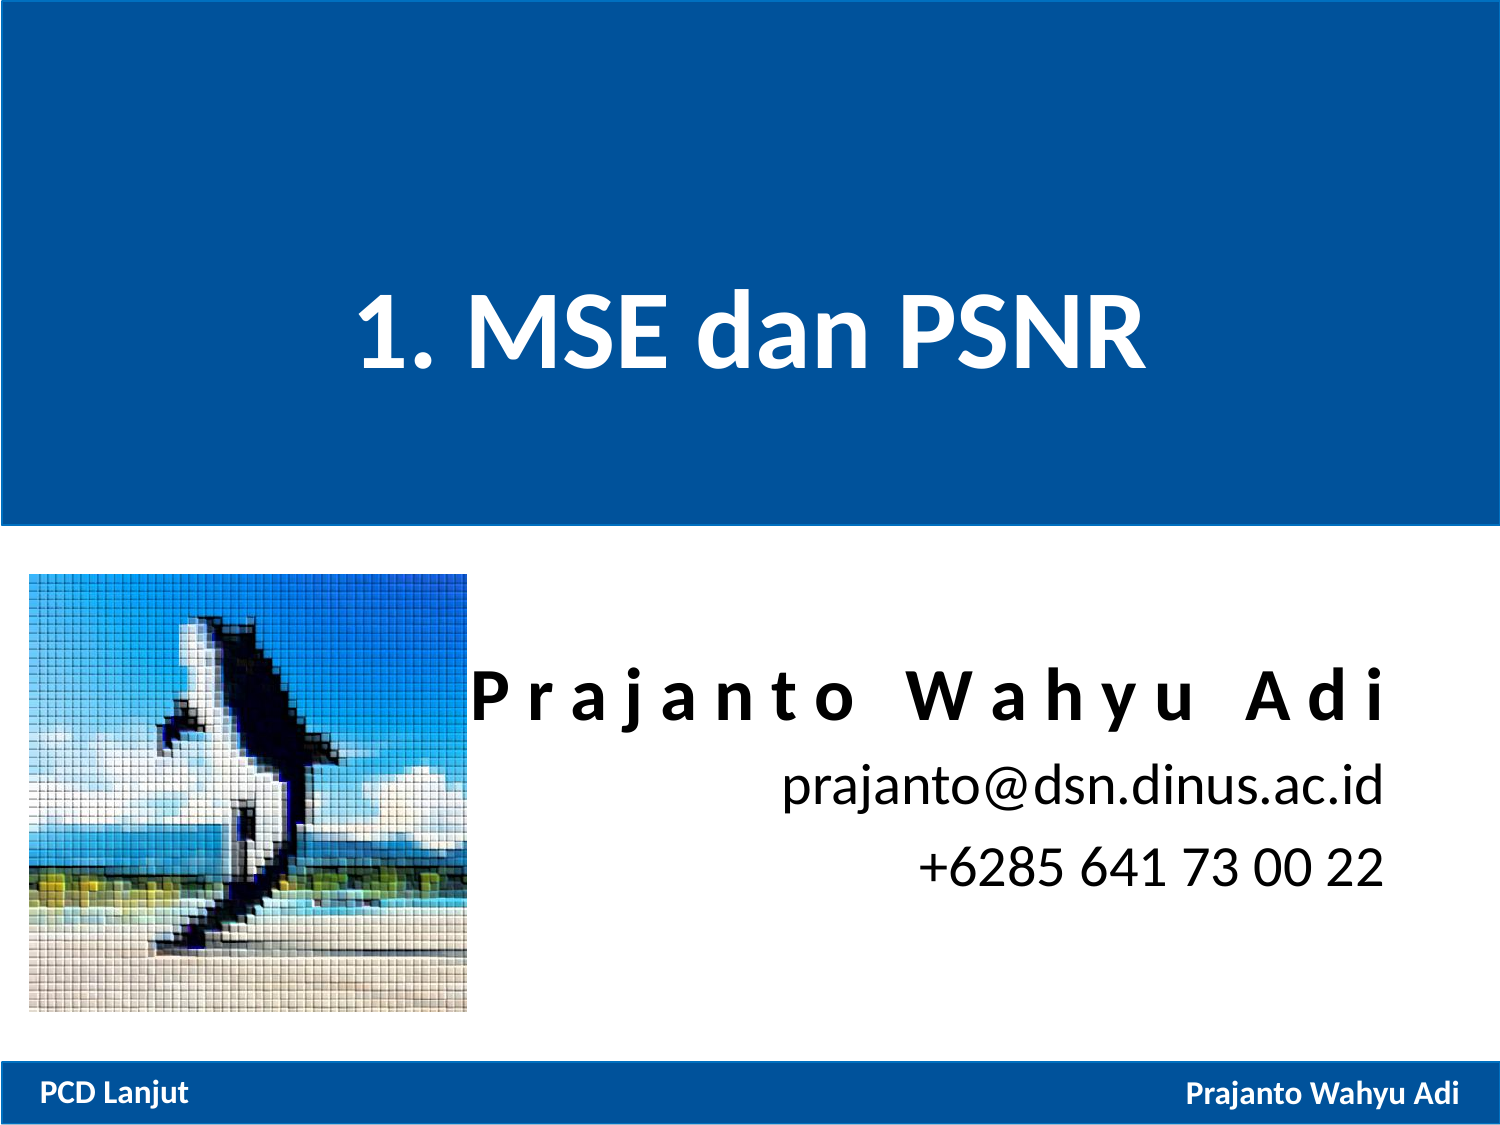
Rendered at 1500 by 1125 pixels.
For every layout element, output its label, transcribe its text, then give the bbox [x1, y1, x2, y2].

title 1. MSE dan PSNR [112, 62, 1388, 450]
subtitle P r a j a n t o W a h y u A d i prajanto@dsn.dinus.ac.id +6285 641 73 00 22 [471, 637, 1400, 925]
picture [0, 0, 1500, 1125]
